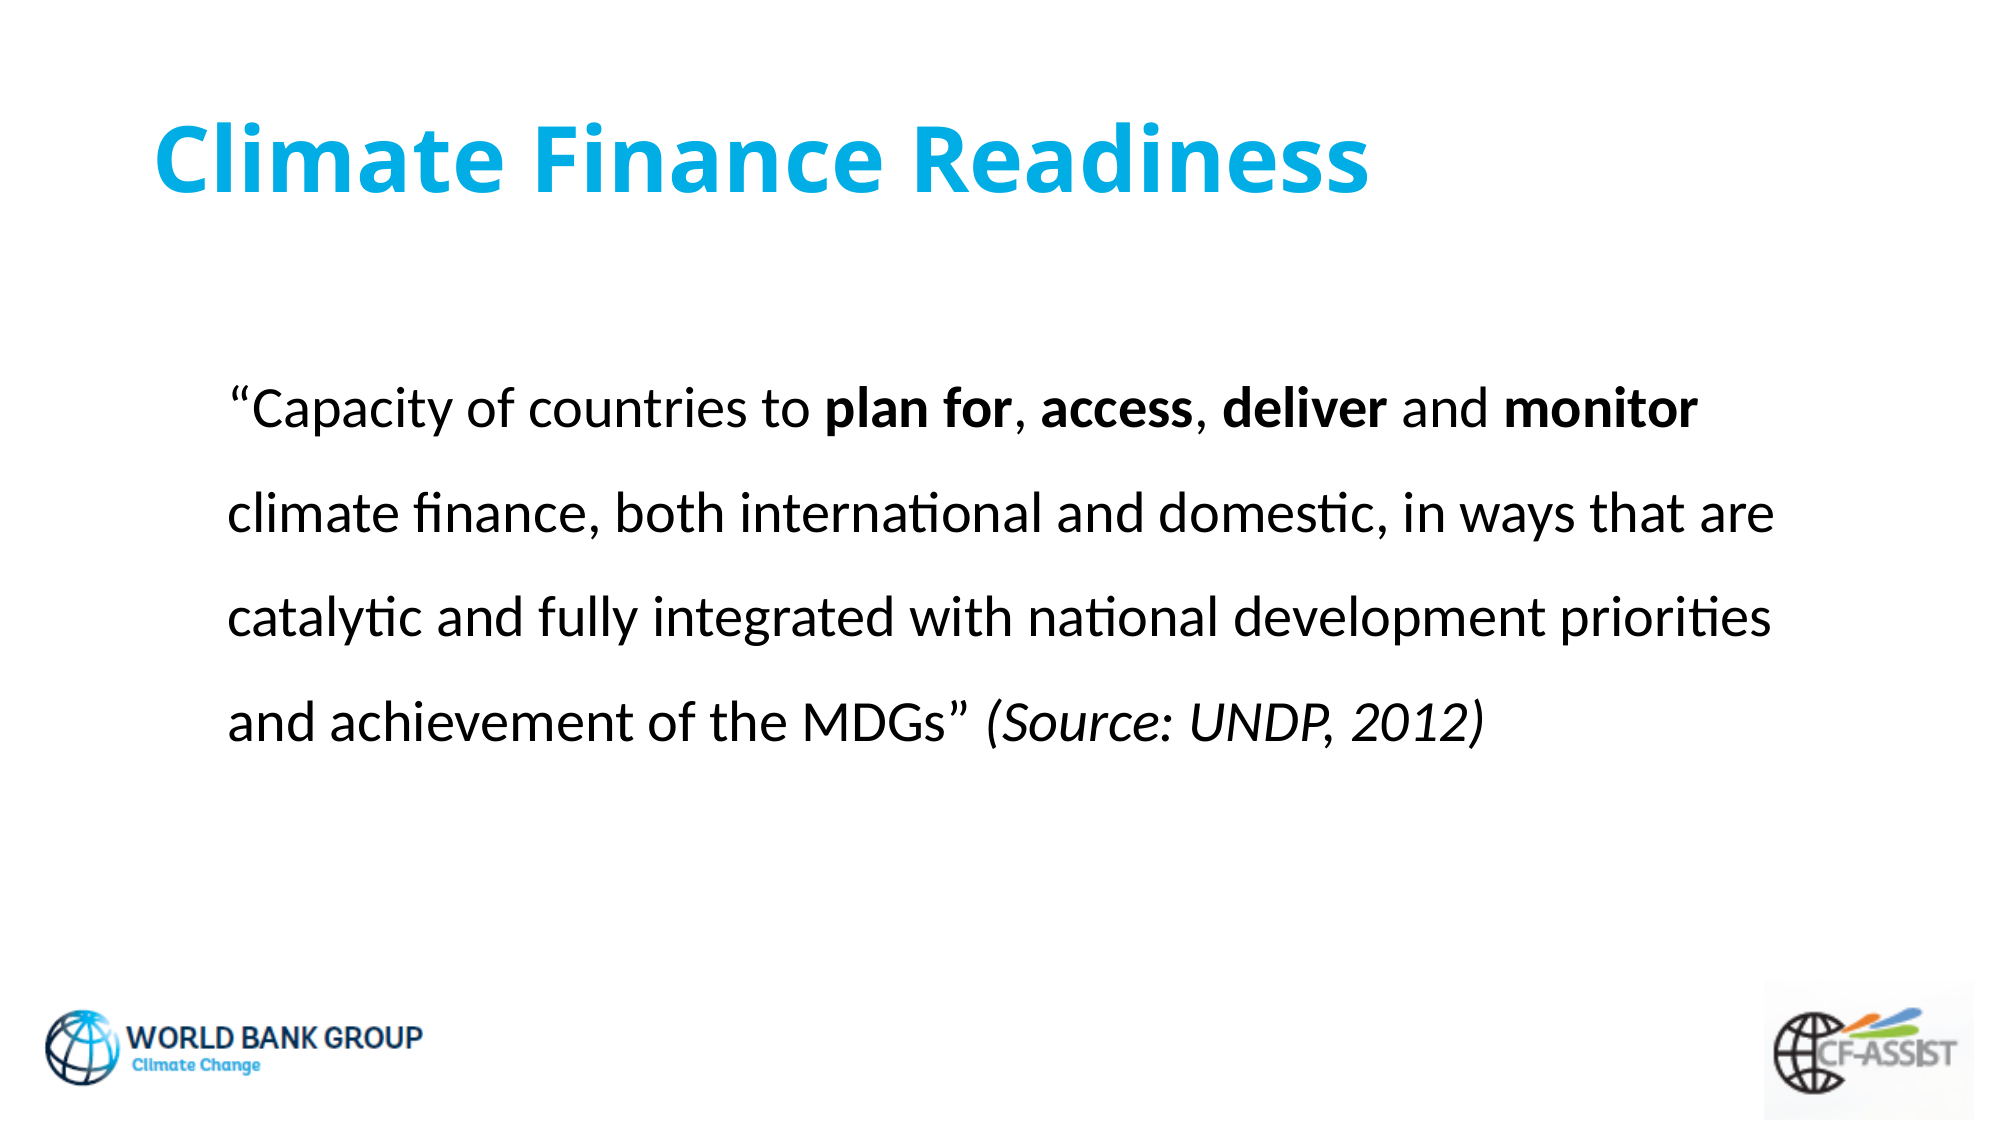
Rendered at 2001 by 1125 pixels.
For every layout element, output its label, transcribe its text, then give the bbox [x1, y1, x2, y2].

picture [1764, 981, 1974, 1120]
picture [41, 1006, 423, 1095]
list “Capacity of countries to plan for, access, deliver and monitor climate finance, both international and domestic, in ways that are catalytic and fully integrated with national development priorities and achievement of the MDGs” (Source: UNDP, 2012) [137, 277, 1863, 811]
title Climate Finance Readiness [137, 53, 1863, 272]
